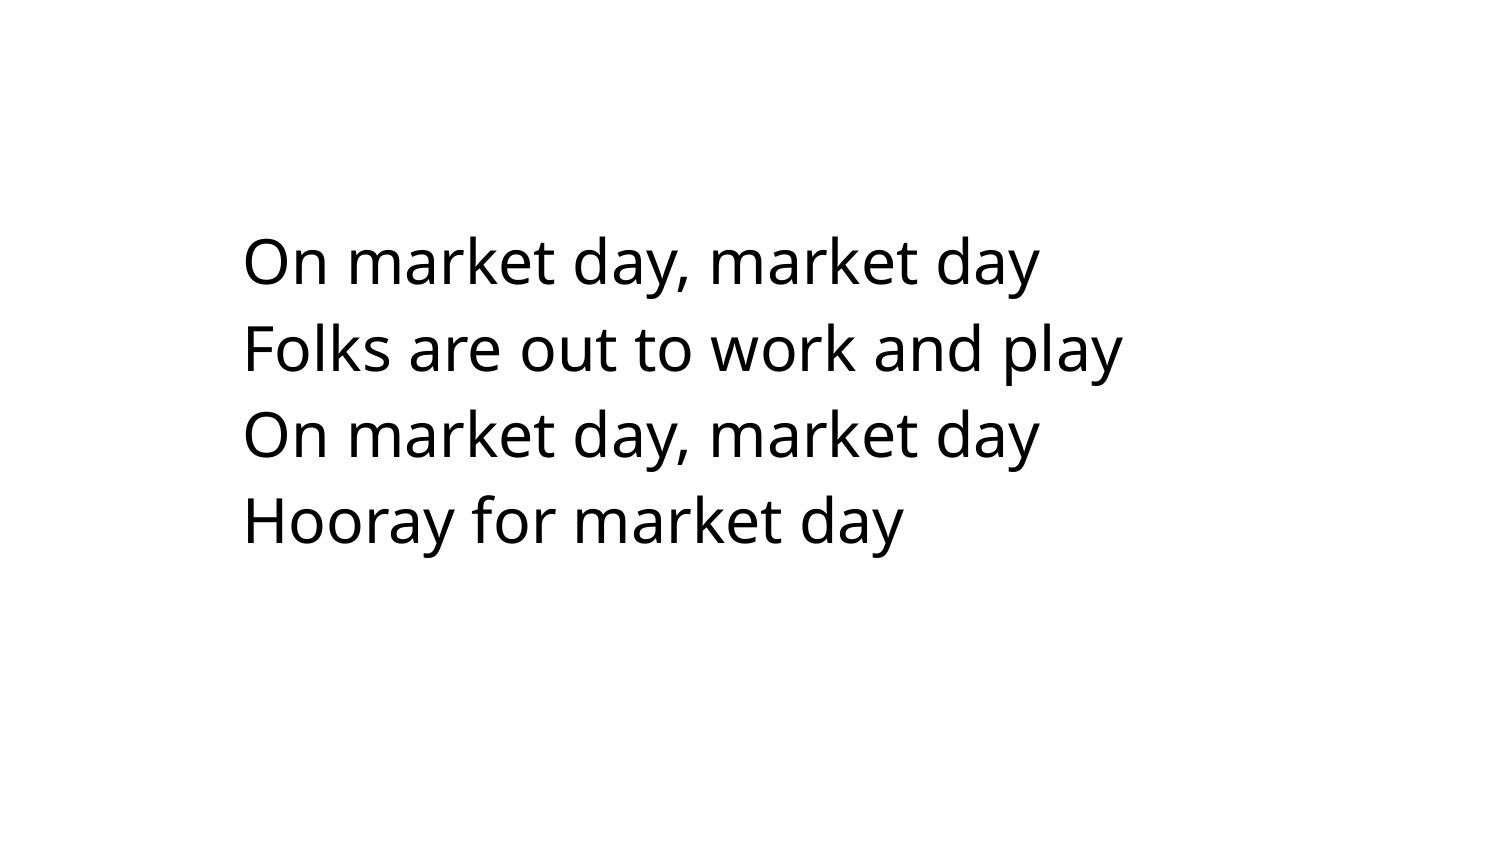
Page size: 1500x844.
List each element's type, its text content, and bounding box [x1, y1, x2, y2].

text_box On market day, market day Folks are out to work and play On market day, market day Hooray for market day [227, 196, 1312, 590]
